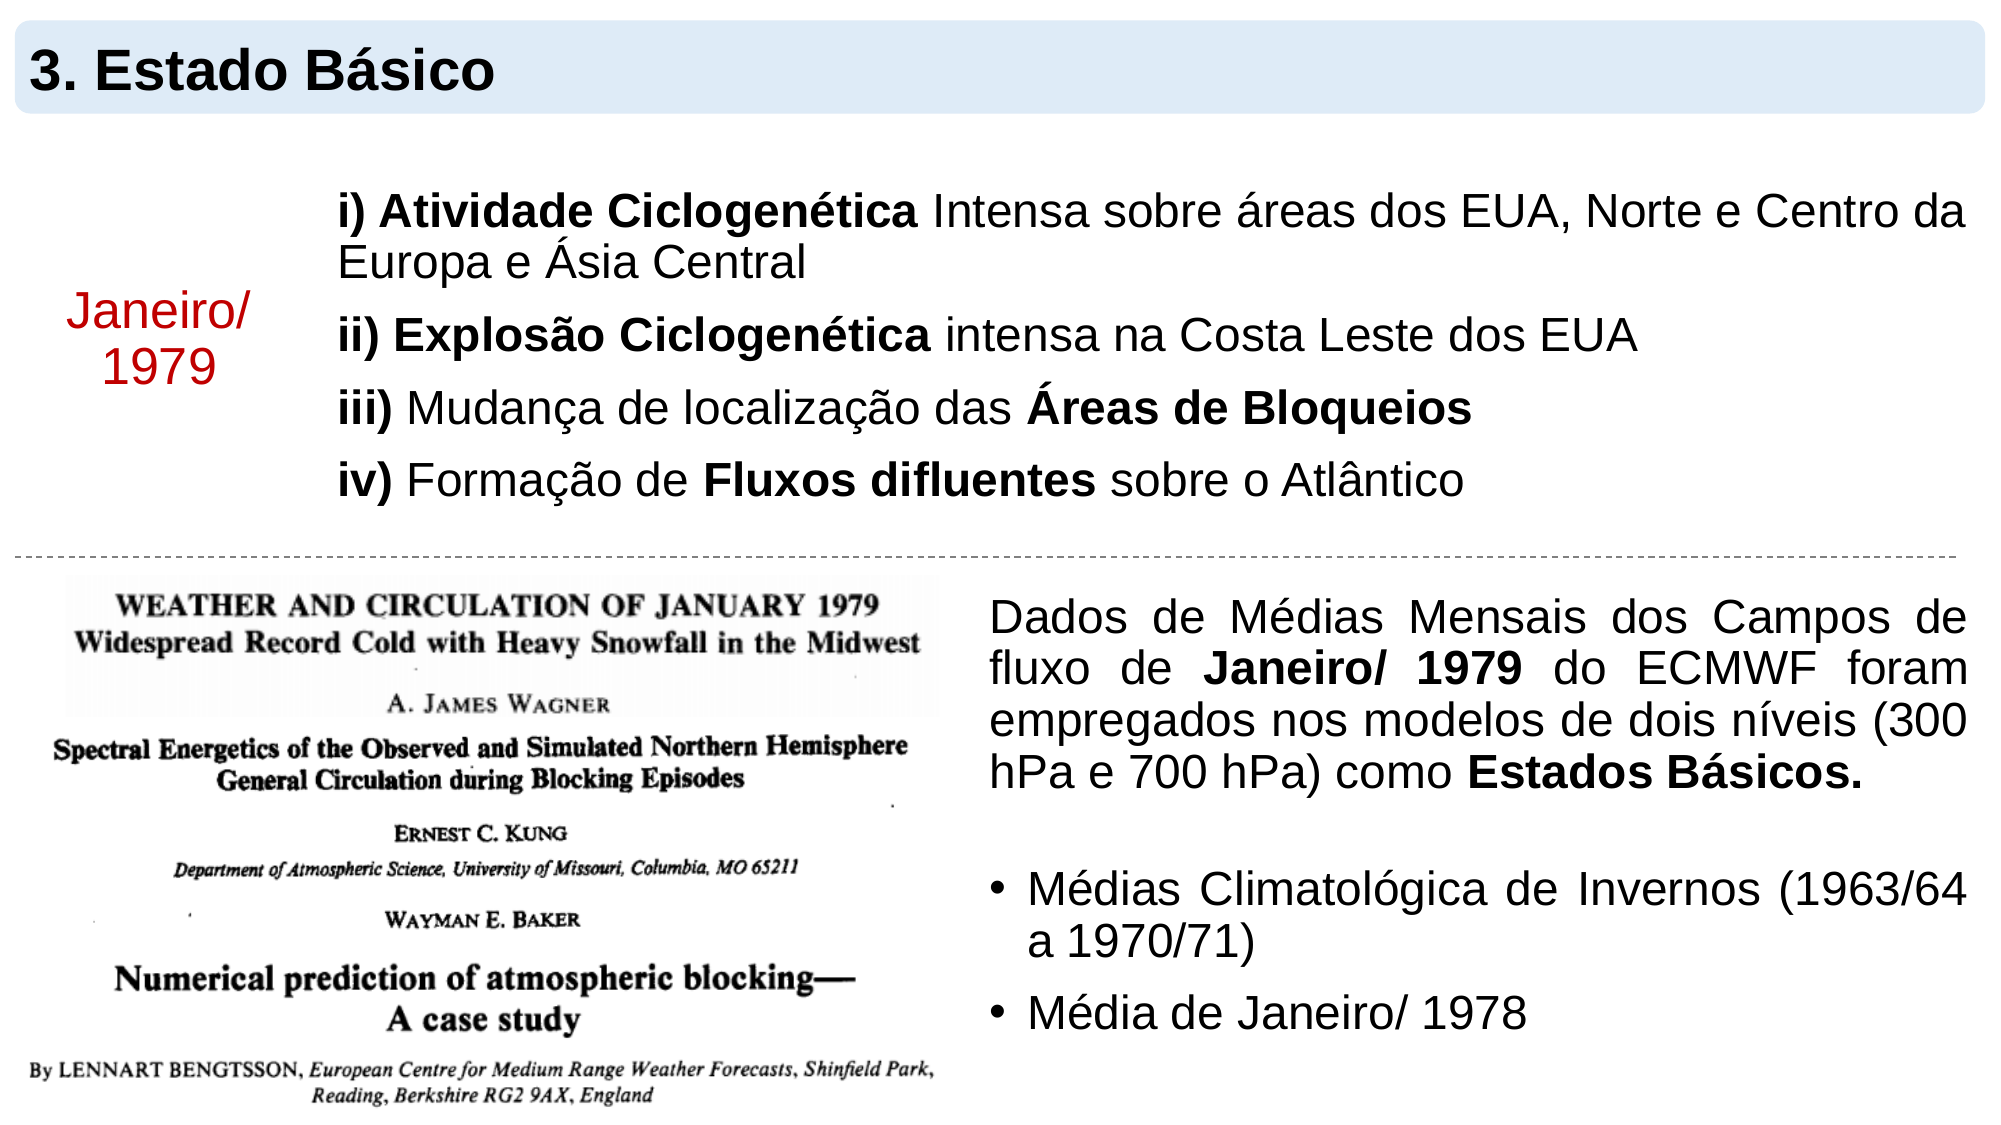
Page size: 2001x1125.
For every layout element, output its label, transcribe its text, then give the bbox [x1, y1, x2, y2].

picture [65, 575, 940, 717]
text_box Janeiro/ 1979 [21, 276, 297, 446]
picture [14, 954, 941, 1121]
text_box [523, 19, 1987, 115]
text_box Médias Climatológica de Invernos (1963/64 a 1970/71) Média de Janeiro/ 1978 [974, 856, 1986, 1085]
picture [41, 730, 916, 938]
text_box i) Atividade Ciclogenética Intensa sobre áreas dos EUA, Norte e Centro da Europa e Ásia Central ii) Explosão Ciclogenética intensa na Costa Leste dos EUA iii) Mudança de localização das Áreas de Bloqueios iv) Formação de Fluxos difluentes sobre o Atlântico [322, 178, 2000, 550]
text_box 3. Estado Básico [14, 15, 523, 119]
text_box Dados de Médias Mensais dos Campos de fluxo de Janeiro/ 1979 do ECMWF foram empregados nos modelos de dois níveis (300 hPa e 700 hPa) como Estados Básicos. [974, 584, 1986, 812]
